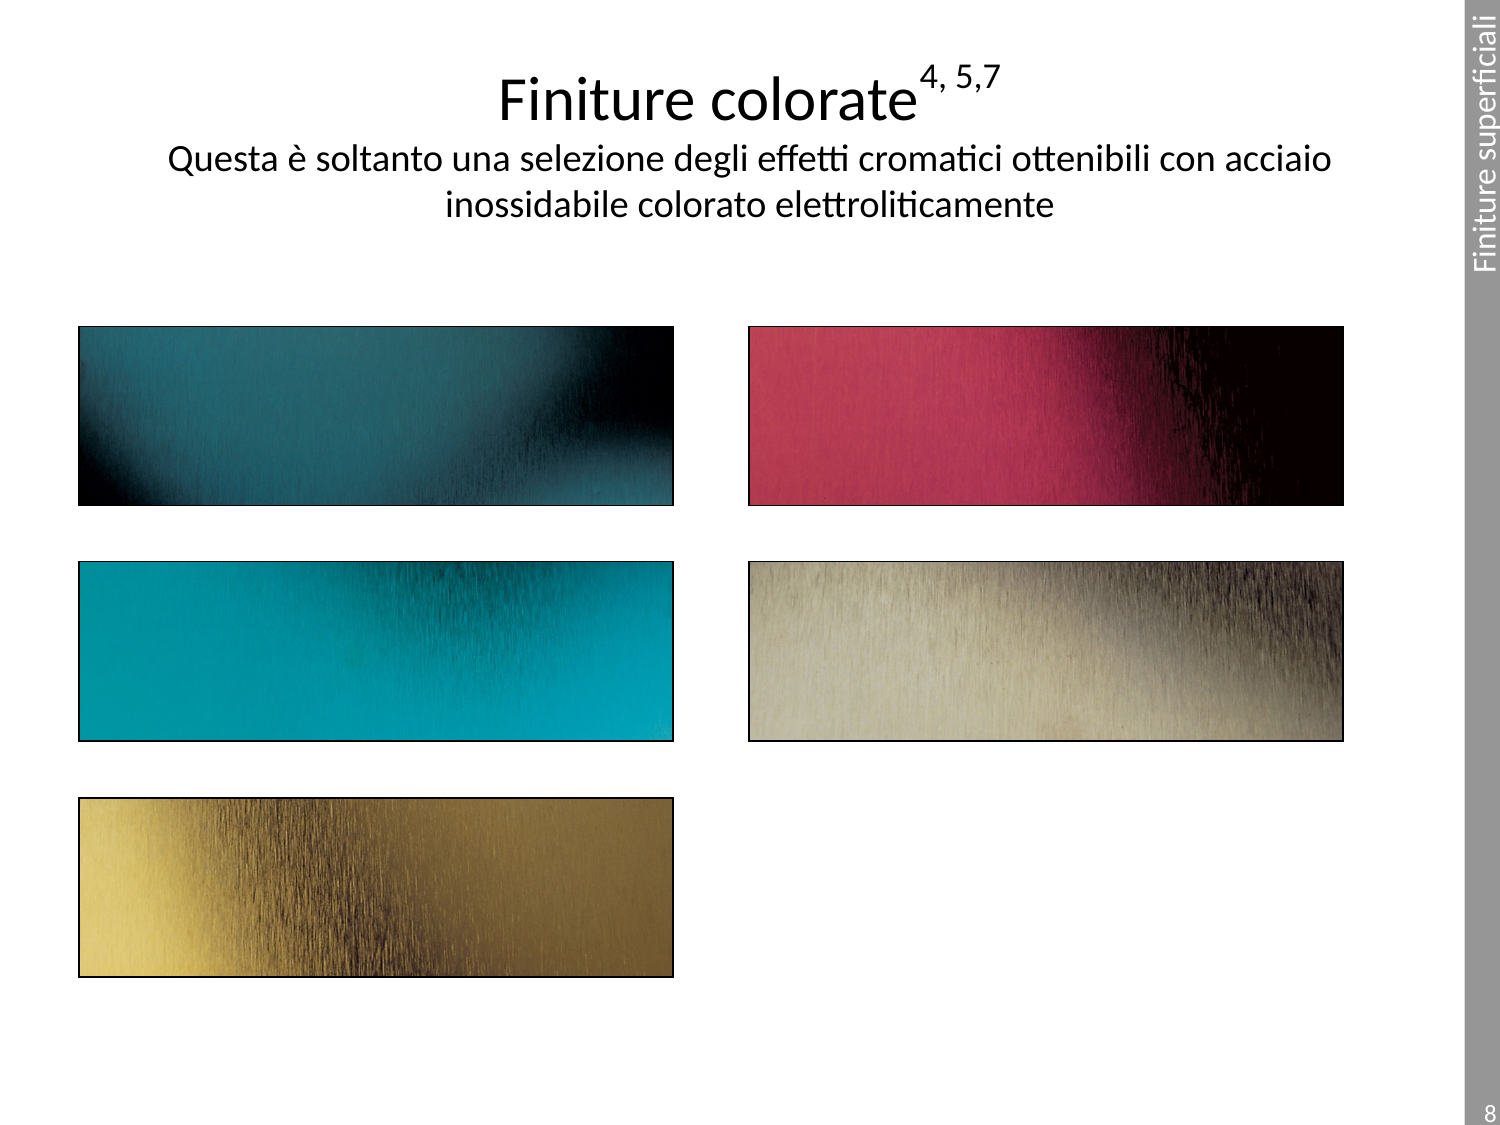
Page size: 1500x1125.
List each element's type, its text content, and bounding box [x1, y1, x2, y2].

picture [749, 327, 1343, 505]
picture [79, 327, 673, 505]
picture [79, 798, 673, 977]
text_box Finiture colorate4, 5,7 Questa è soltanto una selezione degli effetti cromatici ottenibili con acciaio inossidabile colorato elettroliticamente [74, 45, 1425, 233]
picture [79, 562, 673, 741]
picture [749, 562, 1343, 741]
slide_number 8 [1446, 1082, 1500, 1125]
